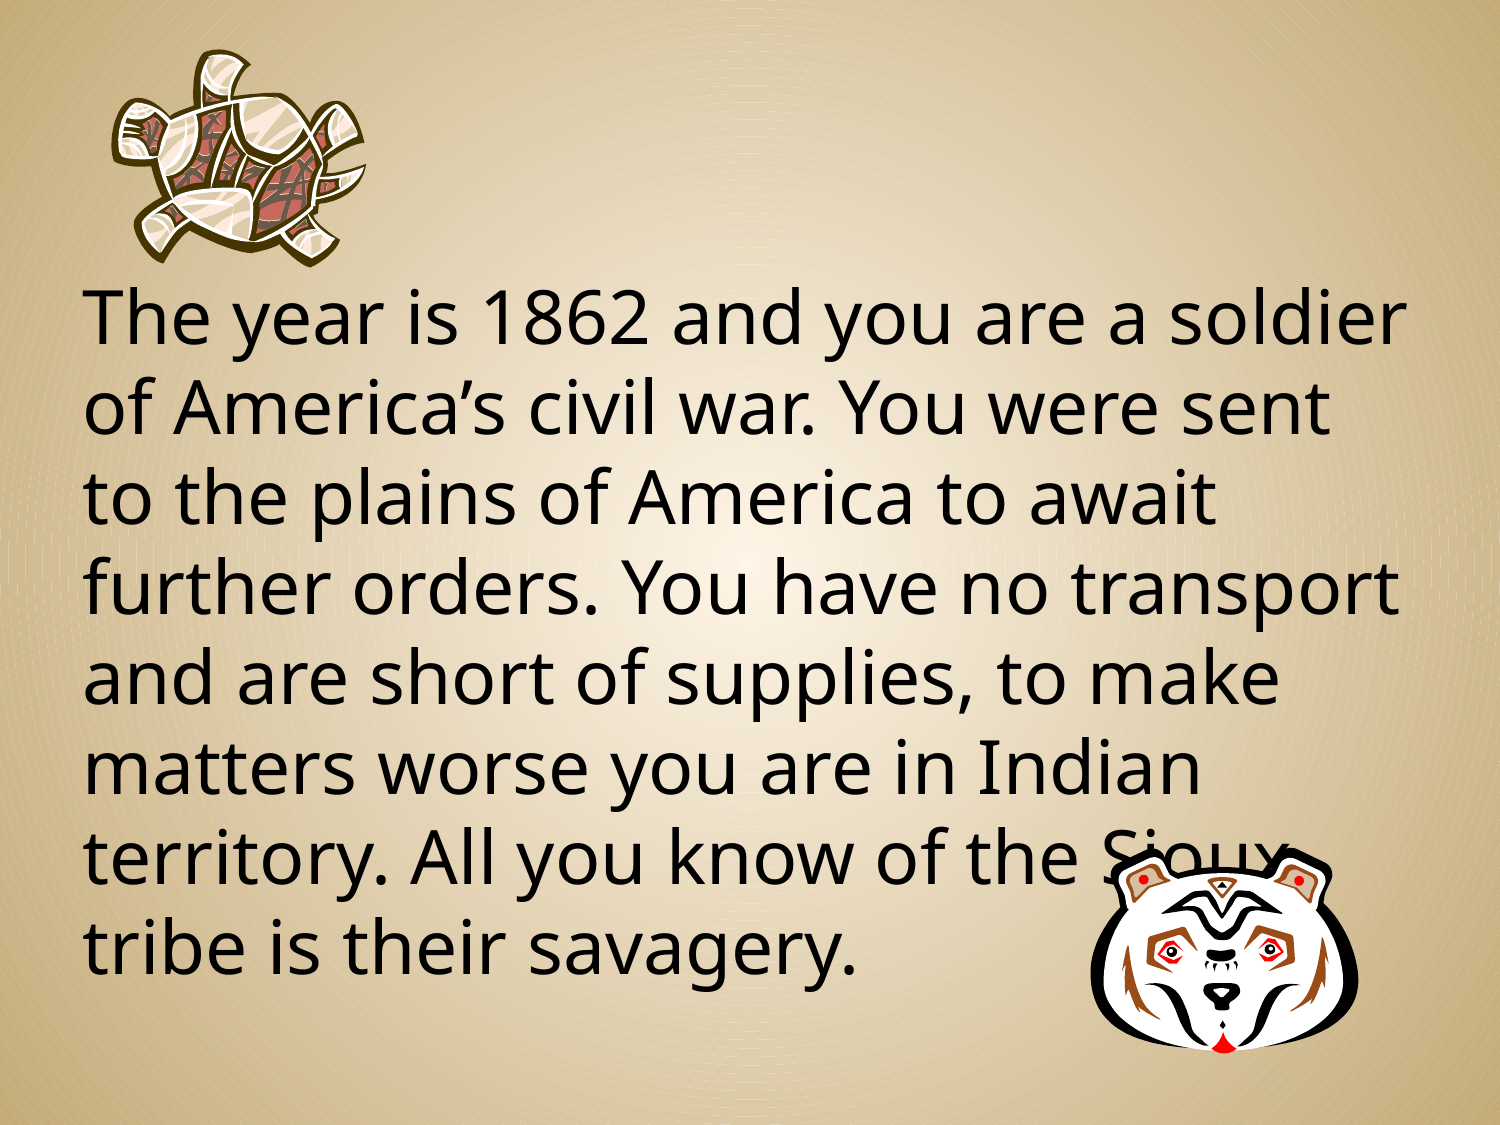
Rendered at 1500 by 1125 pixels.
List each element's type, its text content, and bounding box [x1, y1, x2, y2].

picture [109, 47, 369, 270]
list The year is 1862 and you are a soldier of America’s civil war. You were sent to the plains of America to await further orders. You have no transport and are short of supplies, to make matters worse you are in Indian territory. All you know of the Sioux tribe is their savagery. [75, 262, 1425, 1005]
picture [1087, 845, 1366, 1054]
